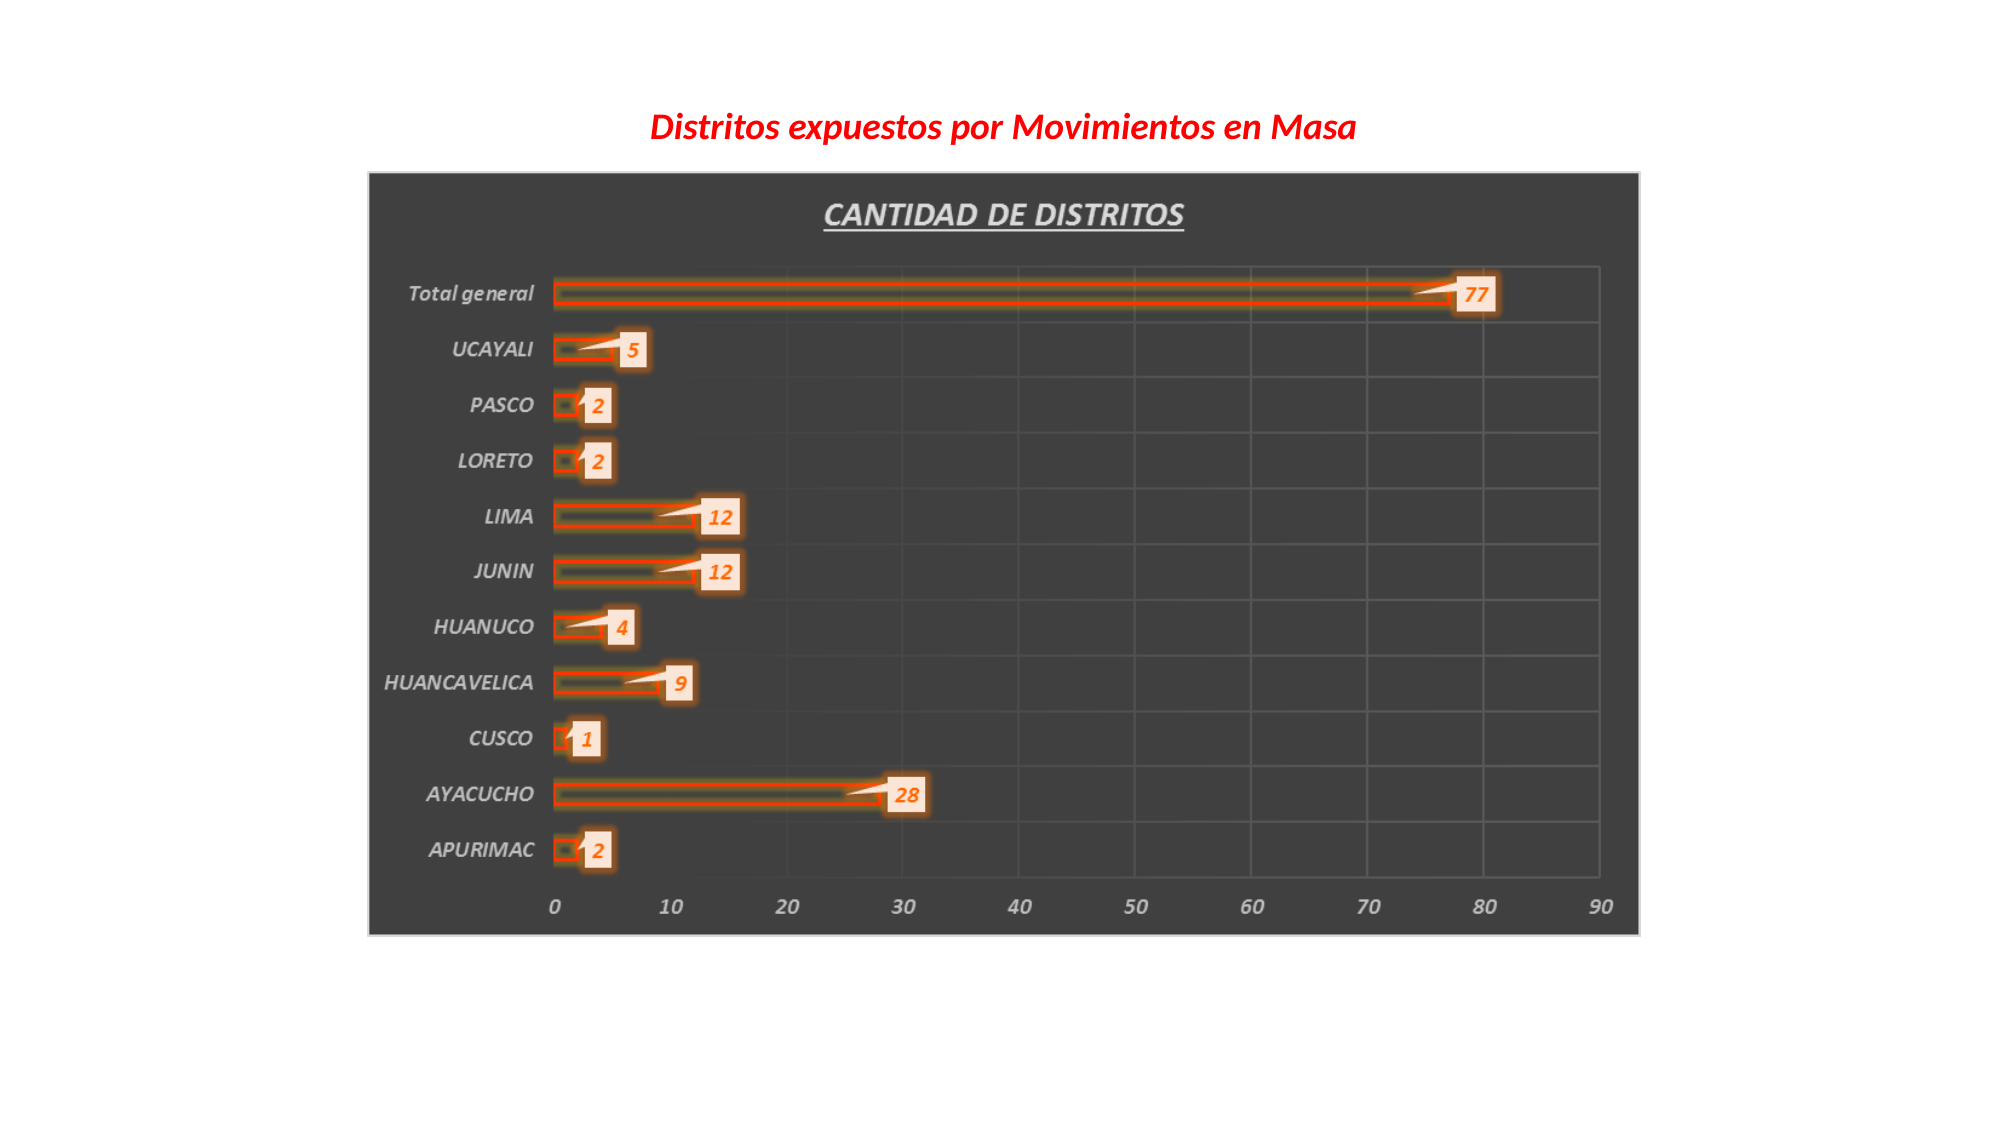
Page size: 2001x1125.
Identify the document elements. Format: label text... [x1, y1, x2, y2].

text_box Distritos expuestos por Movimientos en Masa [635, 94, 1373, 155]
picture [367, 171, 1641, 937]
